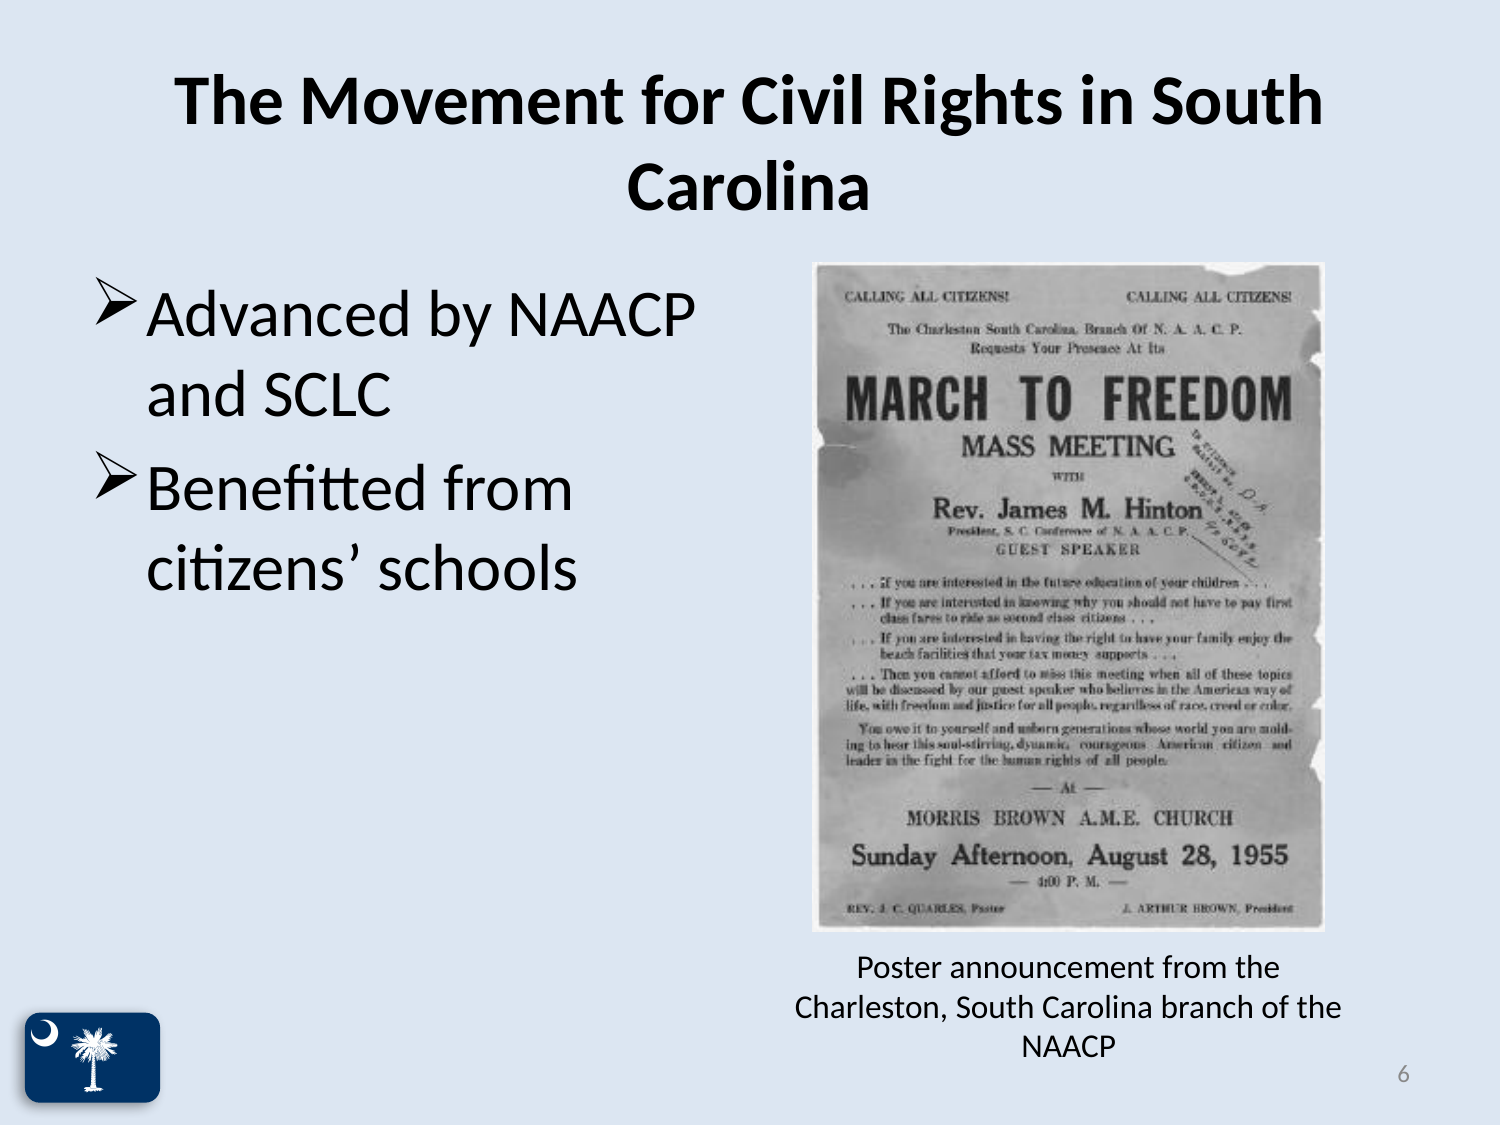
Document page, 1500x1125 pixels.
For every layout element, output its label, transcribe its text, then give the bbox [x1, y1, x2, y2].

text_box Poster announcement from the Charleston, South Carolina branch of the NAACP [762, 937, 1375, 1072]
list Advanced by NAACP and SCLC Benefitted from citizens’ schools [75, 262, 738, 1005]
picture [24, 1012, 161, 1103]
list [812, 262, 1326, 932]
title The Movement for Civil Rights in South Carolina [75, 45, 1425, 233]
slide_number 6 [1074, 1042, 1425, 1103]
